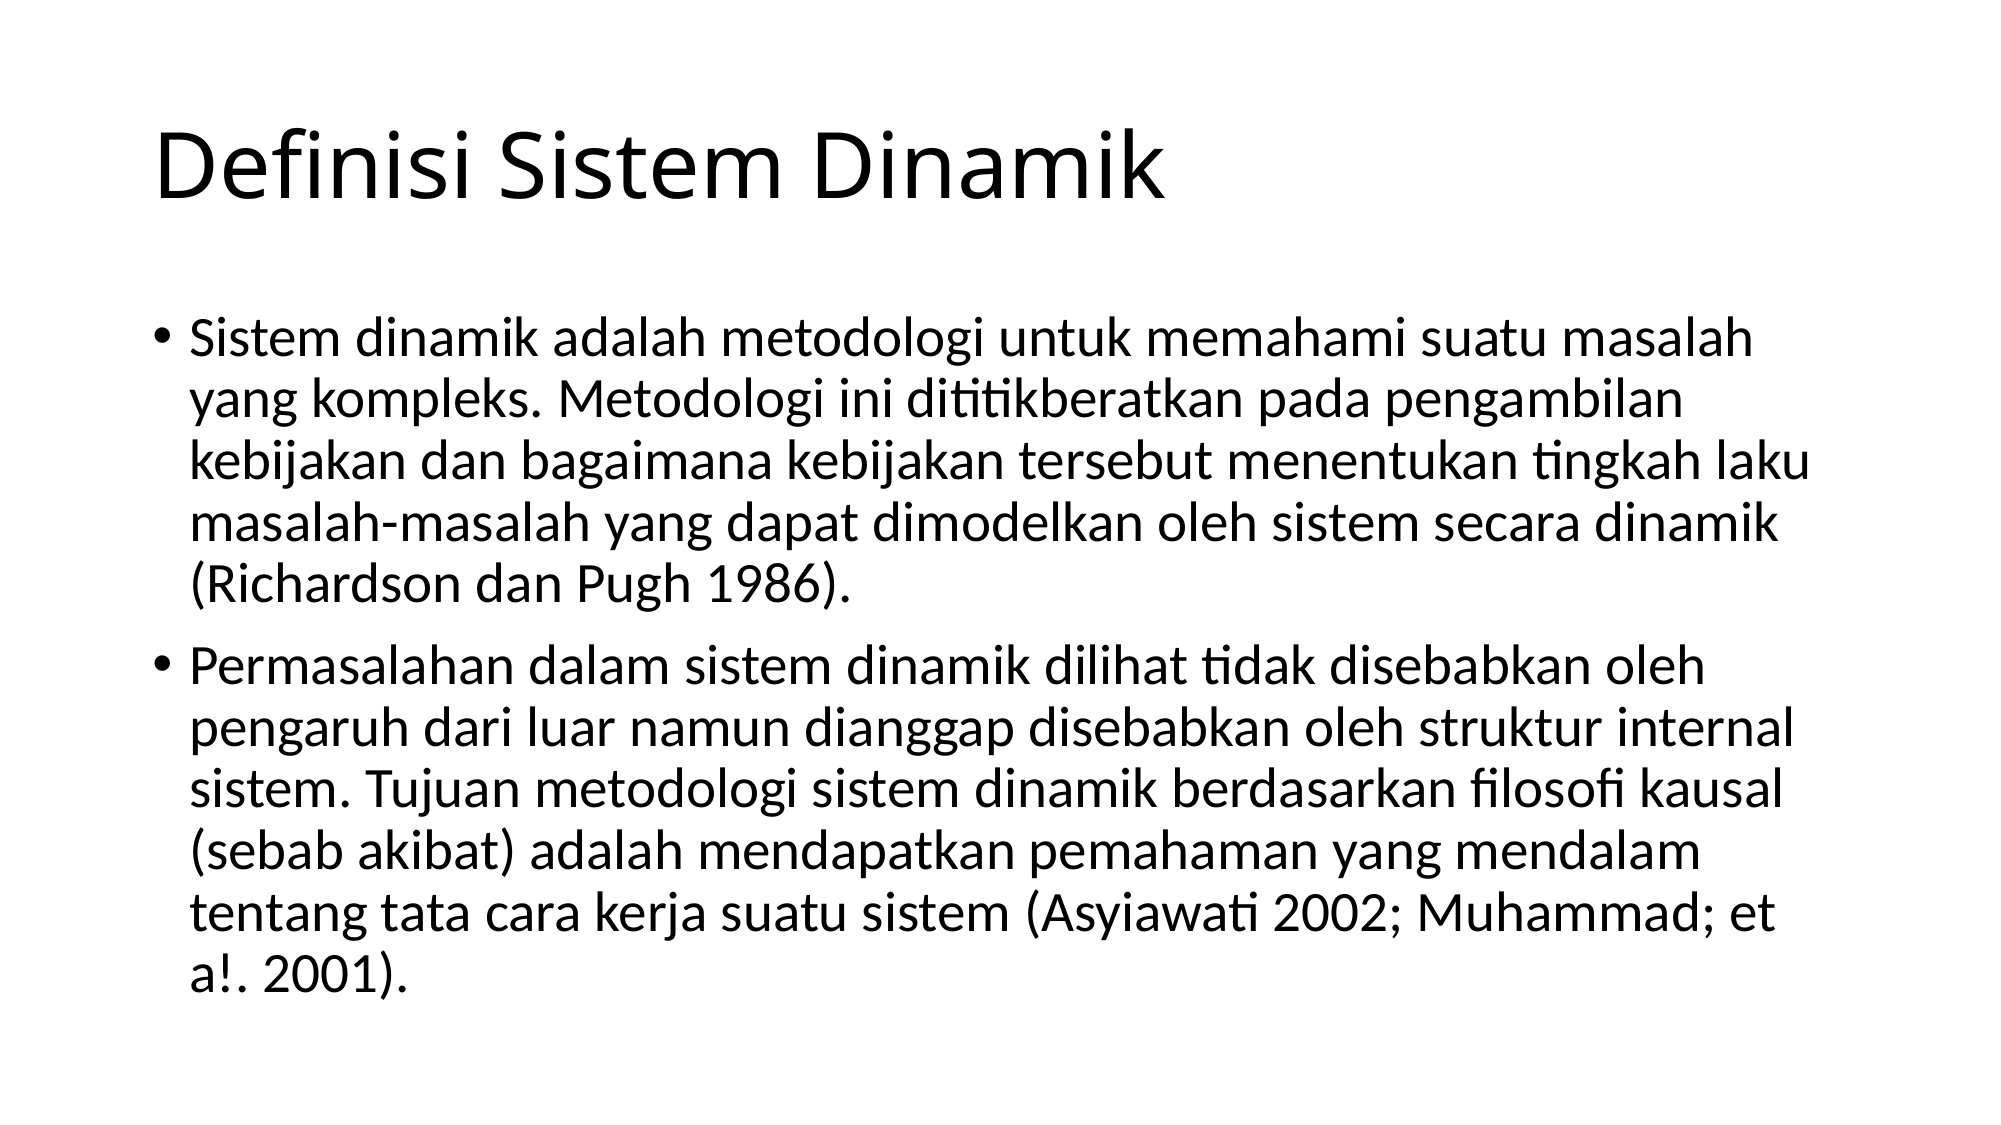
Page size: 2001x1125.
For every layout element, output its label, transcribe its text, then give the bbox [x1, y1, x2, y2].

list Sistem dinamik adalah metodologi untuk memahami suatu masalah yang kompleks. Metodologi ini dititikberatkan pada pengambilan kebijakan dan bagaimana kebijakan tersebut menentukan tingkah laku masalah-masalah yang dapat dimodelkan oleh sistem secara dinamik (Richardson dan Pugh 1986). Permasalahan dalam sistem dinamik dilihat tidak disebabkan oleh pengaruh dari luar namun dianggap disebabkan oleh struktur internal sistem. Tujuan metodologi sistem dinamik berdasarkan filosofi kausal (sebab akibat) adalah mendapatkan pemahaman yang mendalam tentang tata cara kerja suatu sistem (Asyiawati 2002; Muhammad; et a!. 2001). [137, 299, 1863, 1014]
title Definisi Sistem Dinamik [137, 59, 1863, 278]
